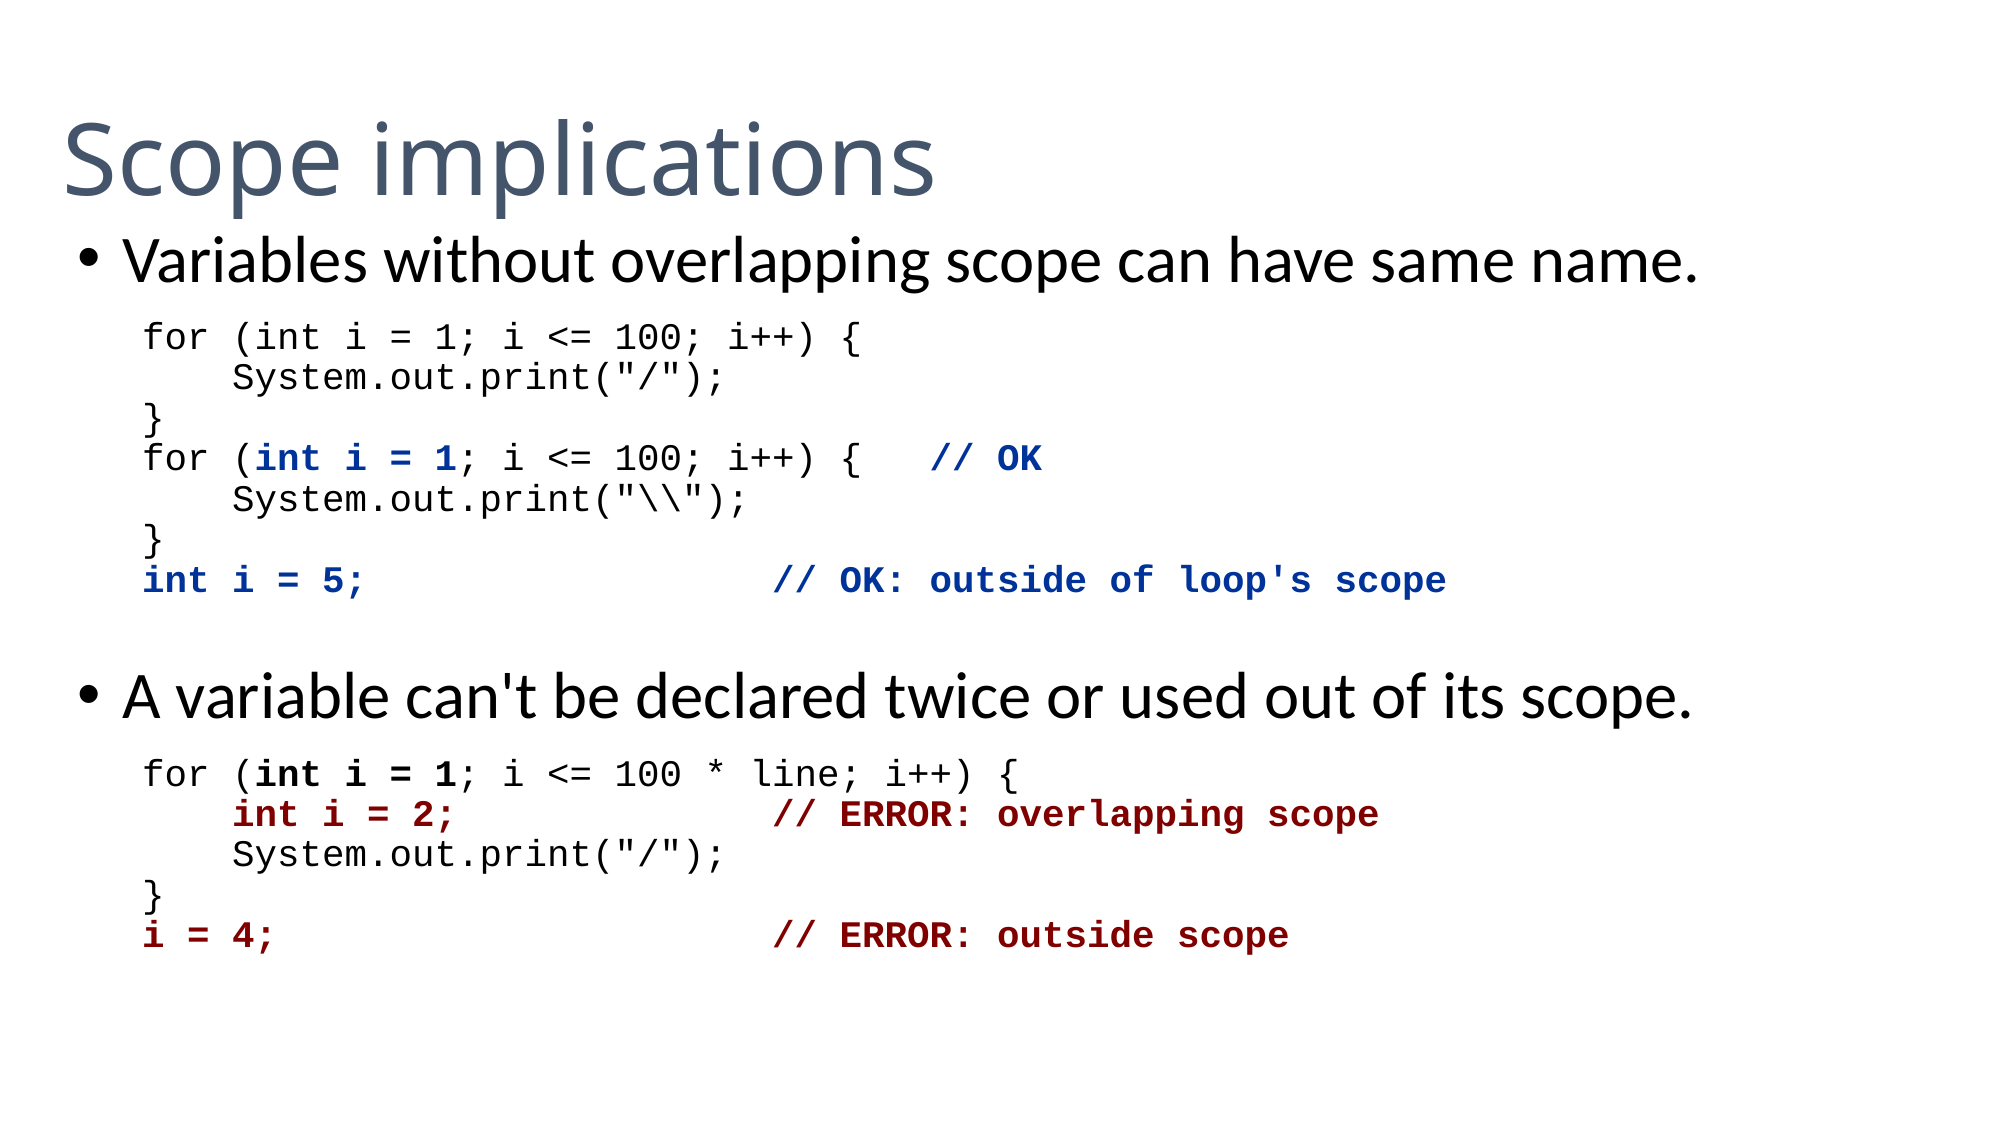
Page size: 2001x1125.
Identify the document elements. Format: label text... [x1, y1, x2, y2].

list Variables without overlapping scope can have same name. for (int i = 1; i <= 100; i++) { System.out.print("/"); } for (int i = 1; i <= 100; i++) { // OK System.out.print("\\"); } int i = 5; // OK: outside of loop's scope A variable can't be declared twice or used out of its scope. for (int i = 1; i <= 100 * line; i++) { int i = 2; // ERROR: overlapping scope System.out.print("/"); } i = 4; // ERROR: outside scope [62, 217, 1938, 1067]
title Scope implications [62, 0, 1938, 217]
